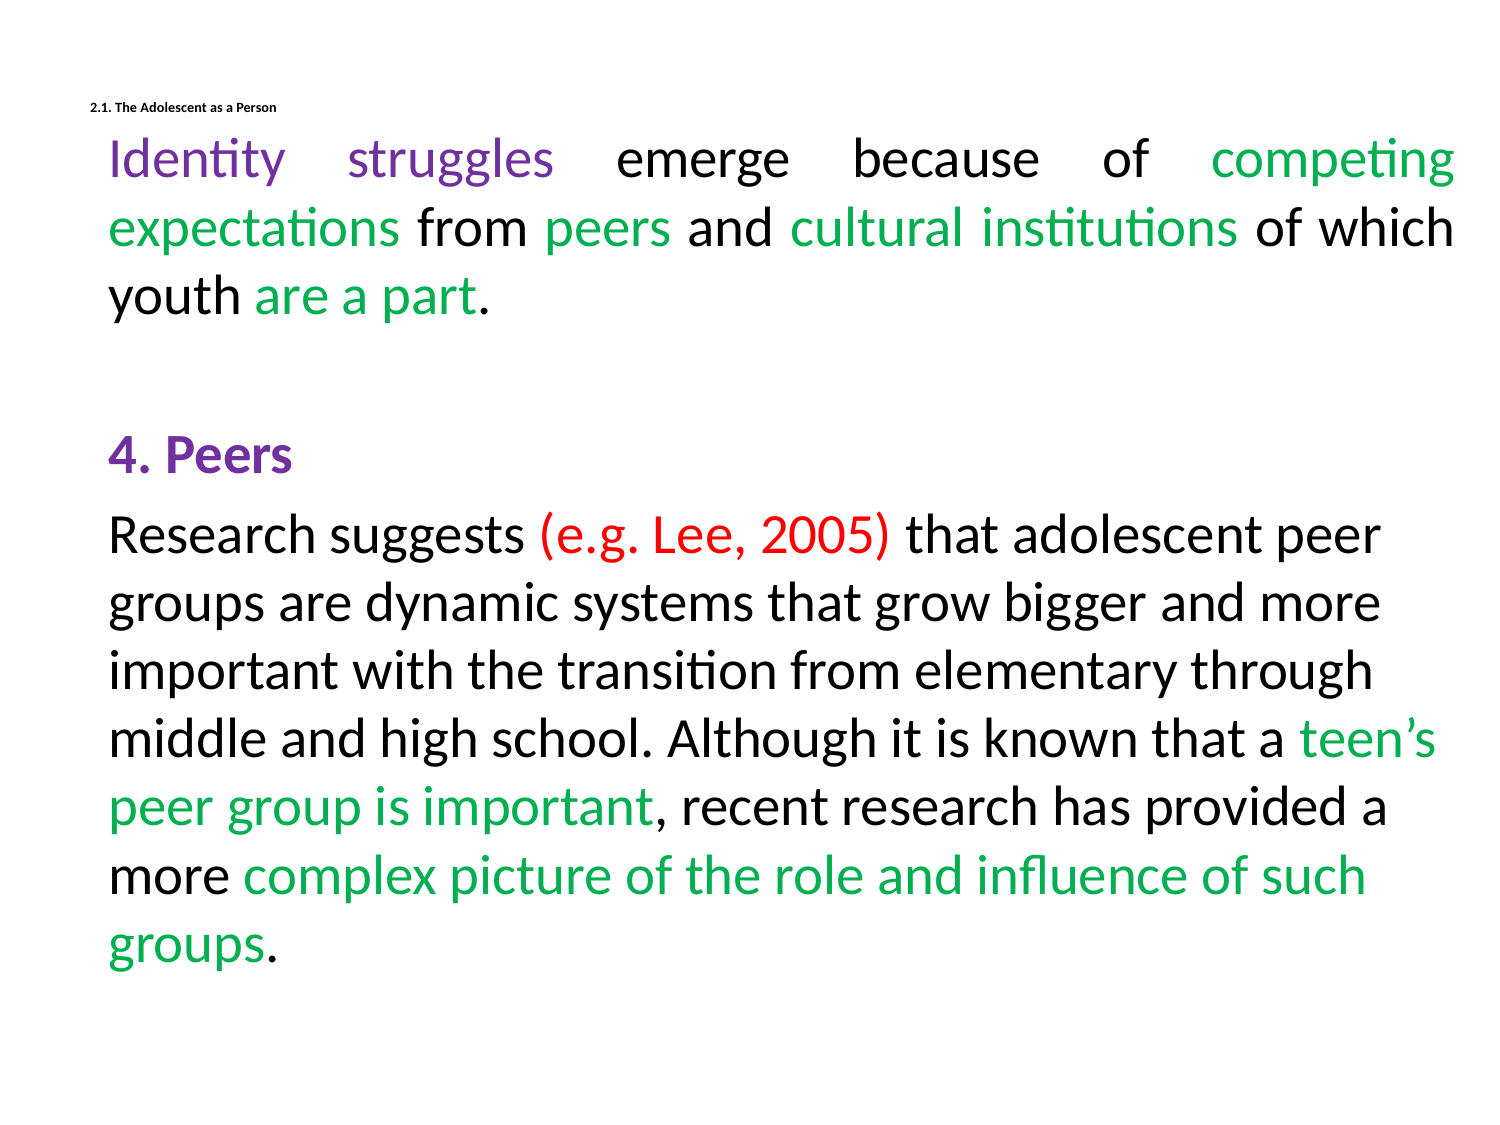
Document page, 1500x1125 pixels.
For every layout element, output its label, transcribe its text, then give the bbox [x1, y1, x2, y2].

title 2.1. The Adolescent as a Person [75, 90, 1425, 113]
list Identity struggles emerge because of competing expectations from peers and cultural institutions of which youth are a part. 4. Peers Research suggests (e.g. Lee, 2005) that adolescent peer groups are dynamic systems that grow bigger and more important with the transition from elementary through middle and high school. Although it is known that a teen’s peer group is important, recent research has provided a more complex picture of the role and influence of such groups. [41, 113, 1471, 1059]
